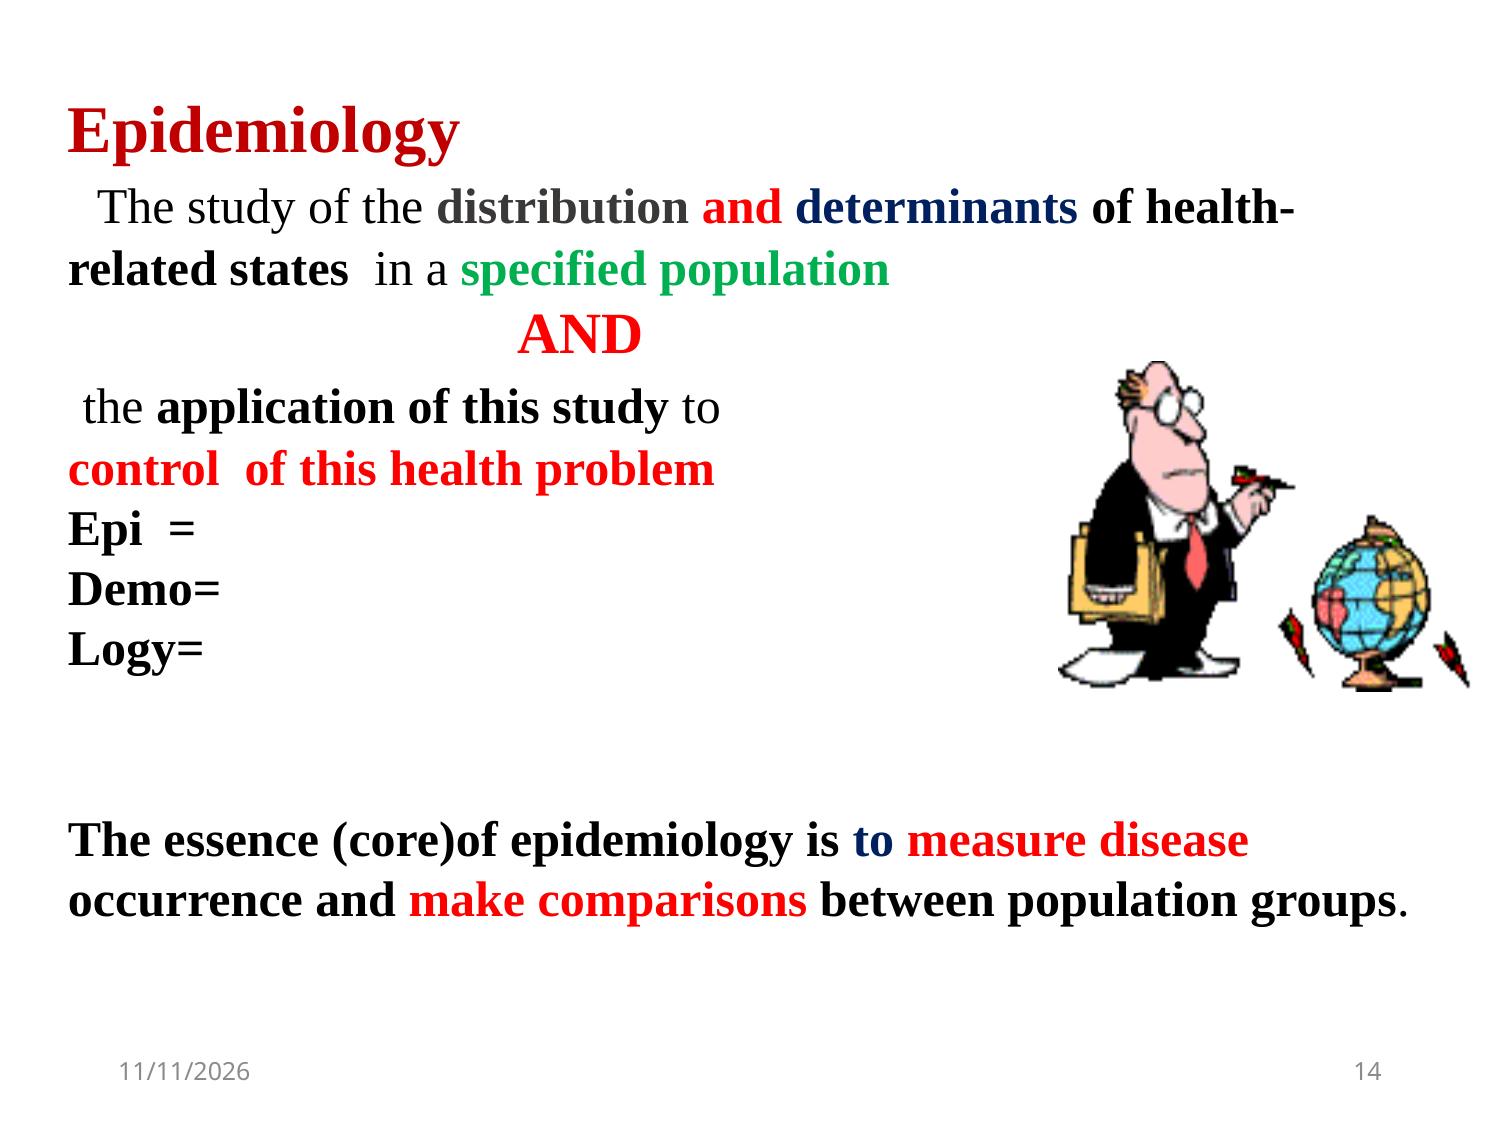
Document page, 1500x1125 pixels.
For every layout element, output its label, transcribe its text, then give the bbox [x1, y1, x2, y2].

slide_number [103, 1042, 441, 1103]
text_box Epidemiology The study of the distribution and determinants of health- related states in a specified population AND the application of this study to control of this health problem Epi = Demo= Logy= [53, 78, 1447, 683]
slide_number 14 [1059, 1042, 1397, 1103]
text_box The essence (core)of epidemiology is to measure disease occurrence and make comparisons between population groups. [53, 798, 1436, 934]
picture [1058, 361, 1473, 692]
